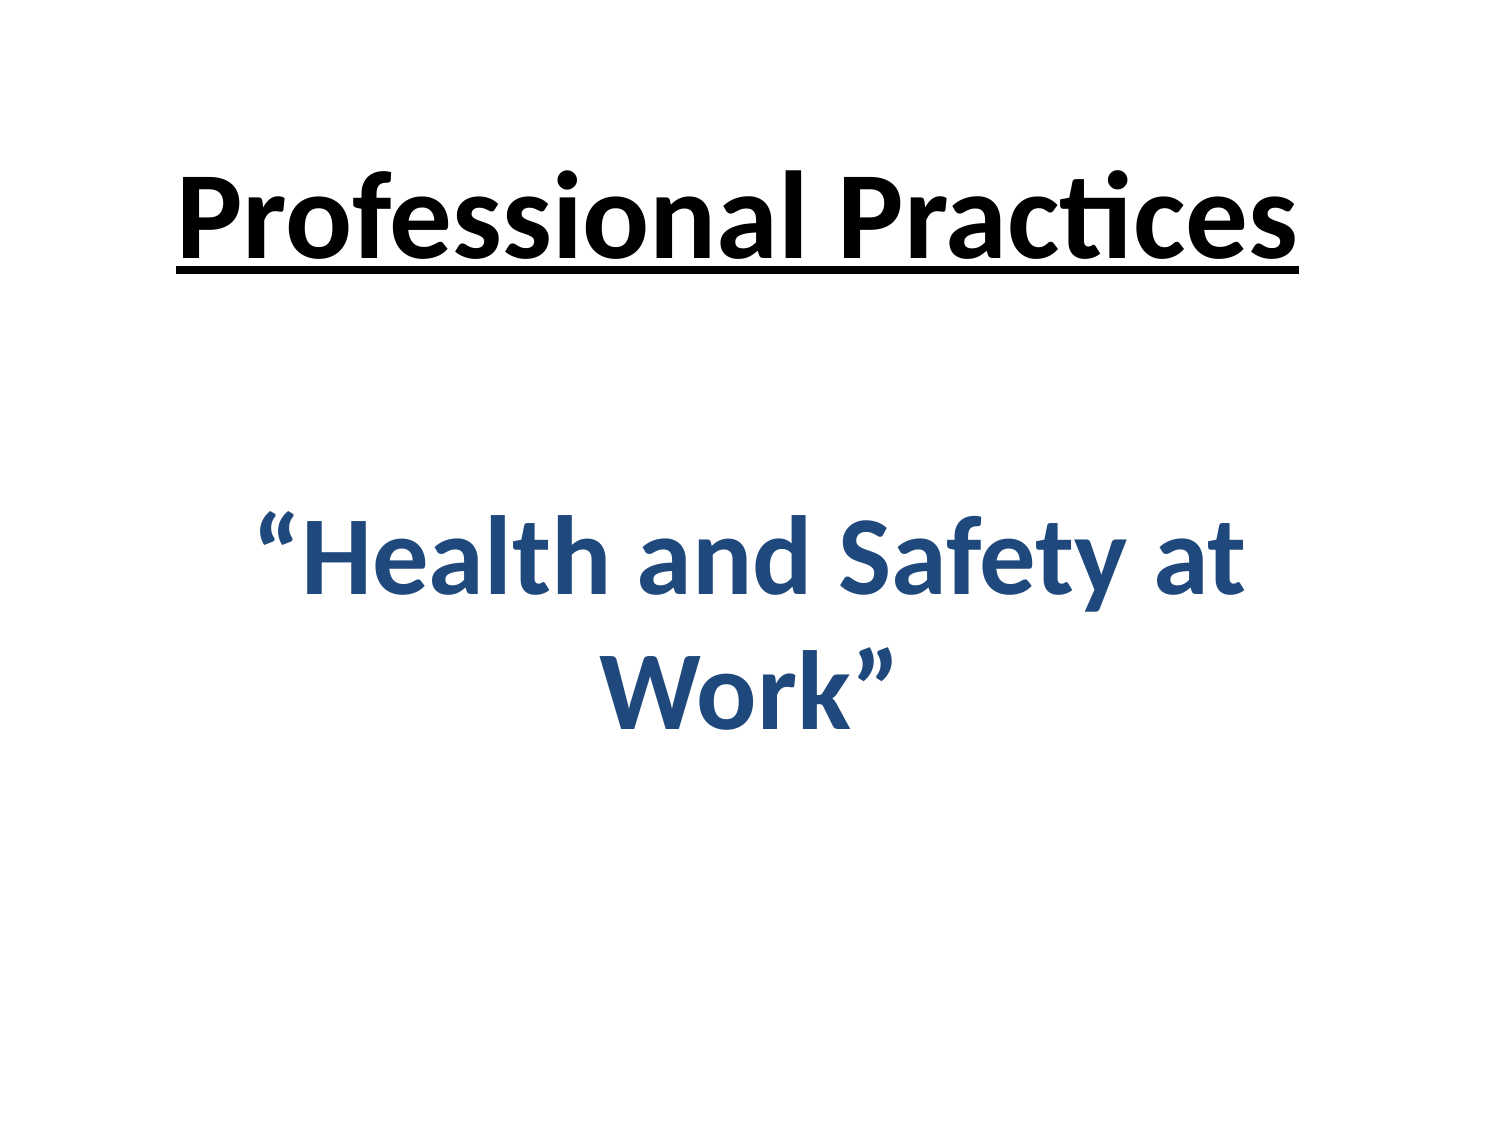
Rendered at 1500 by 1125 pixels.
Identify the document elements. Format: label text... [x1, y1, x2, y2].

subtitle “Health and Safety at Work” [225, 474, 1275, 763]
title Professional Practices [99, 87, 1375, 329]
